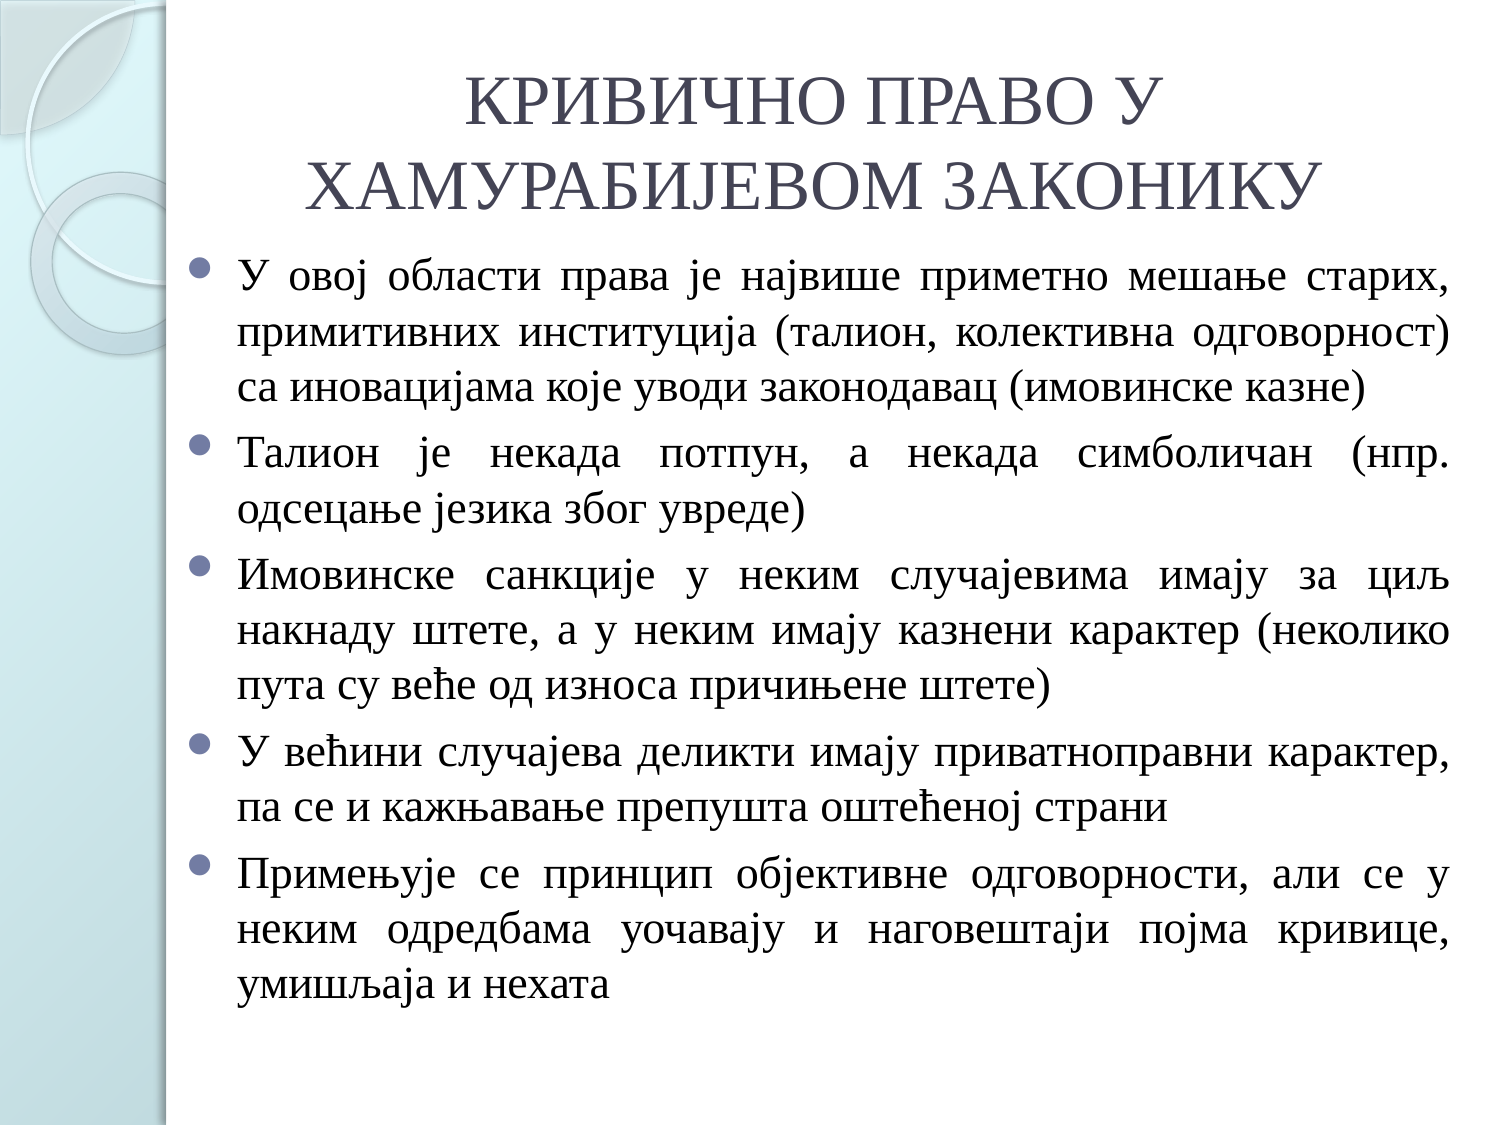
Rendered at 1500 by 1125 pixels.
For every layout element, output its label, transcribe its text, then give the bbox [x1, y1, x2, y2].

list У овој области права је највише приметно мешање старих, примитивних институција (талион, колективна одговорност) са иновацијама које уводи законодавац (имовинске казне) Талион је некада потпун, а некада симболичан (нпр. одсецање језика због увреде) Имовинске санкције у неким случајевима имају за циљ накнаду штете, а у неким имају казнени карактер (неколико пута су веће од износа причињене штете) У већини случајева деликти имају приватноправни карактер, па се и кажњавање препушта оштећеној страни Примењује се принцип објективне одговорности, али се у неким одредбама уочавају и наговештаји појма кривице, умишљаја и нехата [162, 237, 1466, 1025]
title КРИВИЧНО ПРАВО У ХАМУРАБИЈЕВОМ ЗАКОНИКУ [162, 45, 1466, 233]
